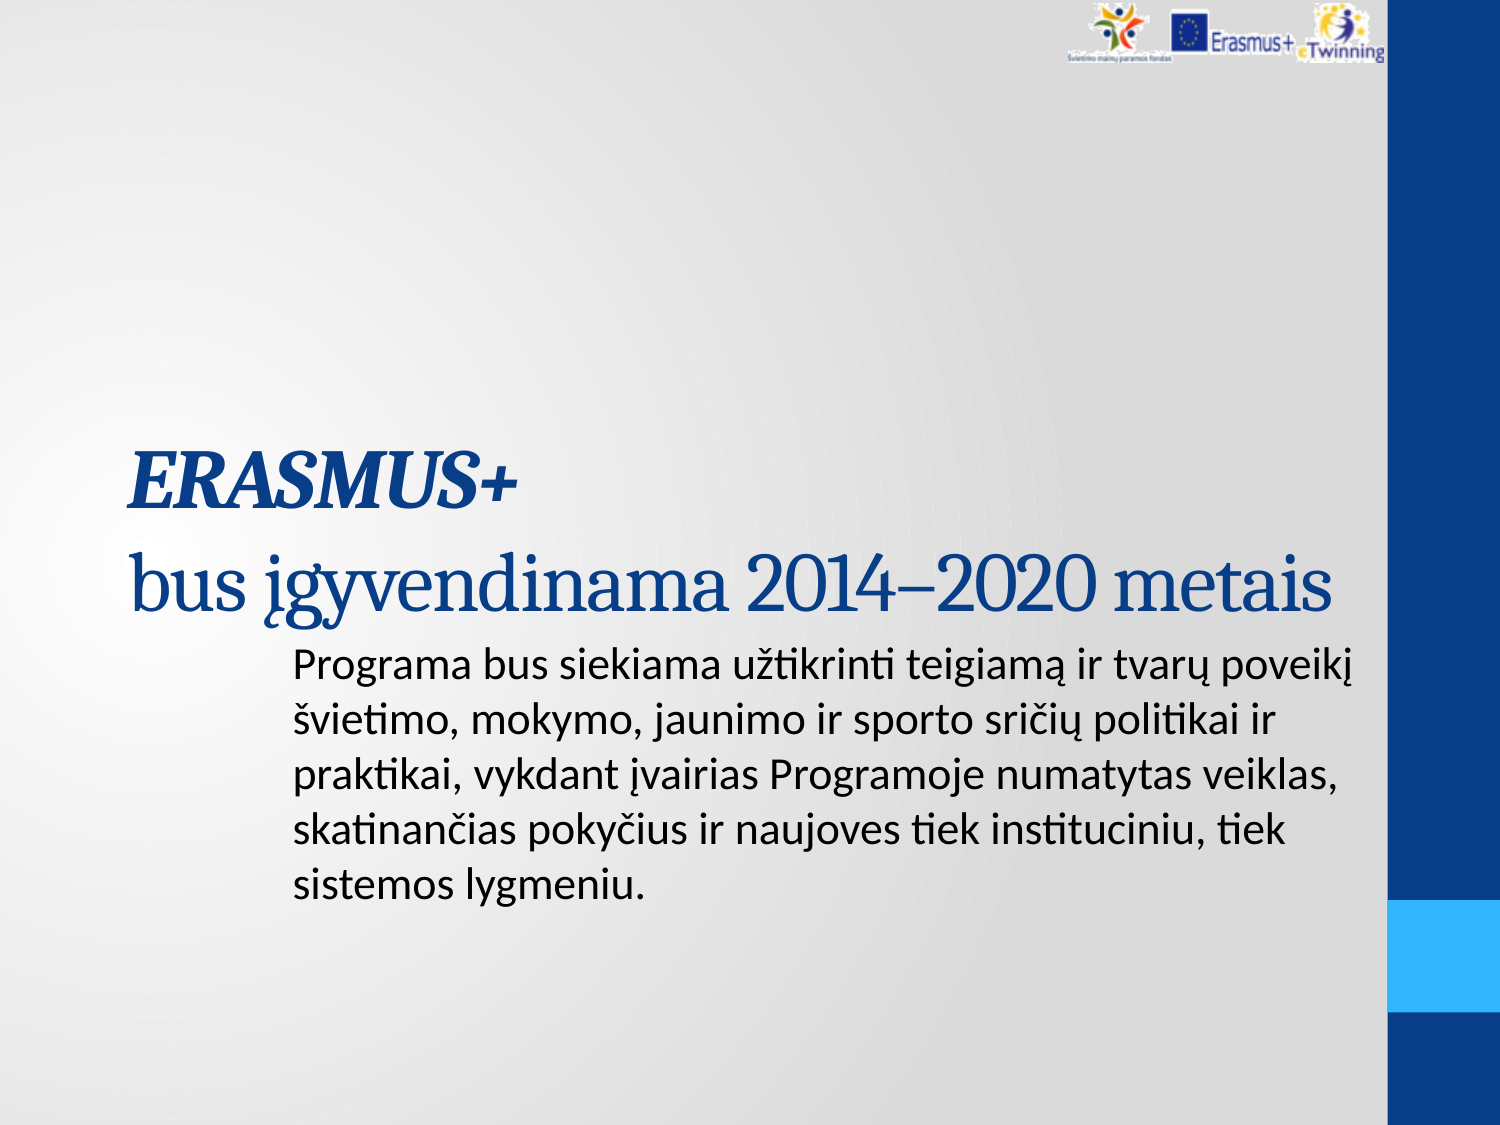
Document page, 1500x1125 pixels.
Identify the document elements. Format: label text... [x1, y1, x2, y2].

title ERASMUS+ bus įgyvendinama 2014–2020 metais [112, 312, 1350, 738]
picture [1068, 2, 1385, 64]
subtitle Programa bus siekiama užtikrinti teigiamą ir tvarų poveikį švietimo, mokymo, jaunimo ir sporto sričių politikai ir praktikai, vykdant įvairias Programoje numatytas veiklas, skatinančias pokyčius ir naujoves tiek instituciniu, tiek sistemos lygmeniu. [277, 626, 1411, 850]
